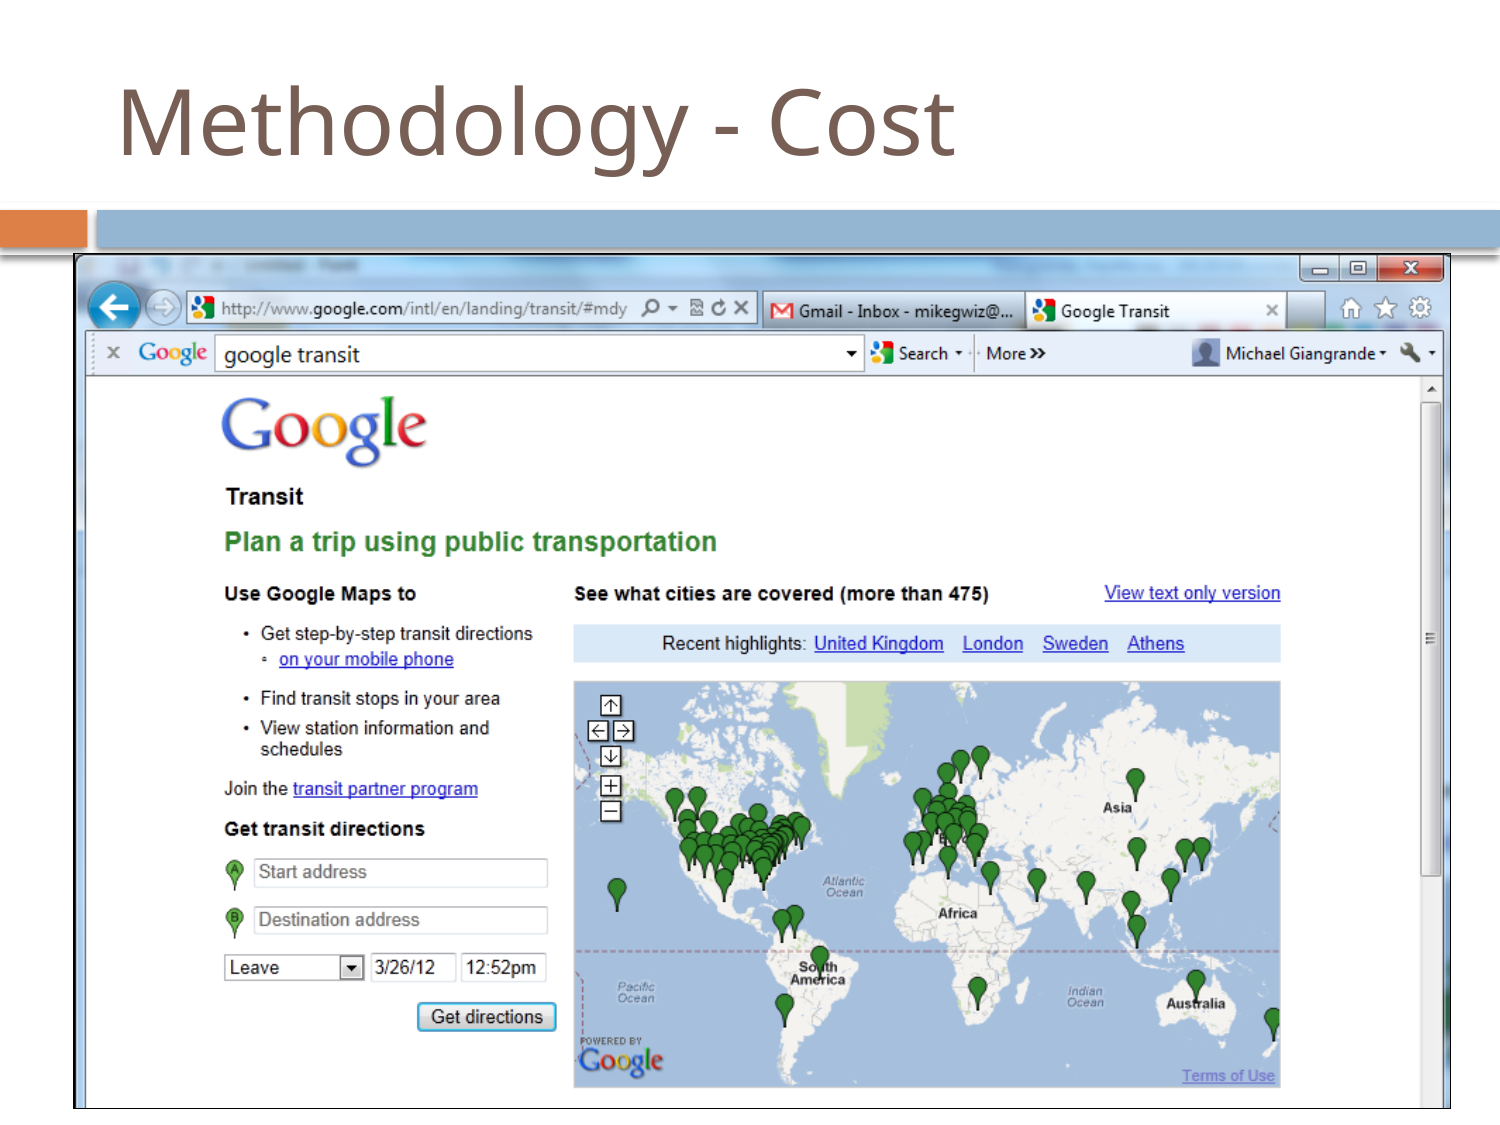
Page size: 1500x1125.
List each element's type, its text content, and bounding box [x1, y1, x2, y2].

title Methodology - Cost [100, 37, 1438, 200]
picture [74, 253, 1451, 1109]
